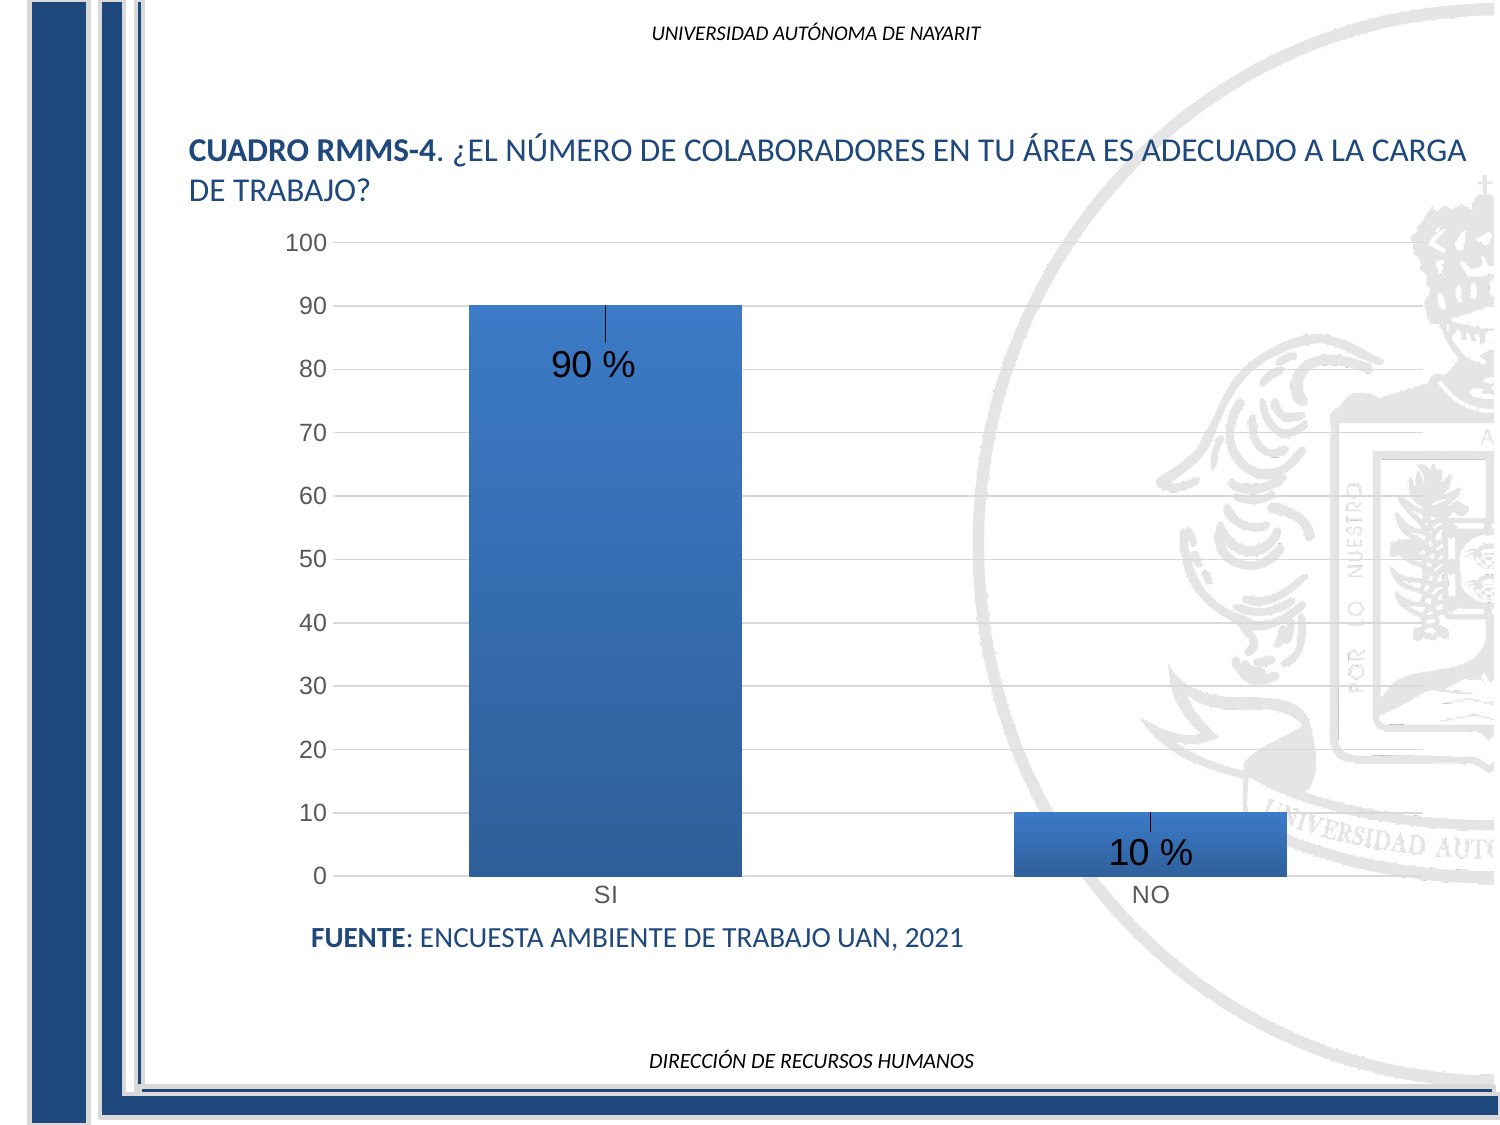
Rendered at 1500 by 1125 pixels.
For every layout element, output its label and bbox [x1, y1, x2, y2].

chart [261, 214, 1448, 924]
text_box [29, 0, 1500, 1125]
